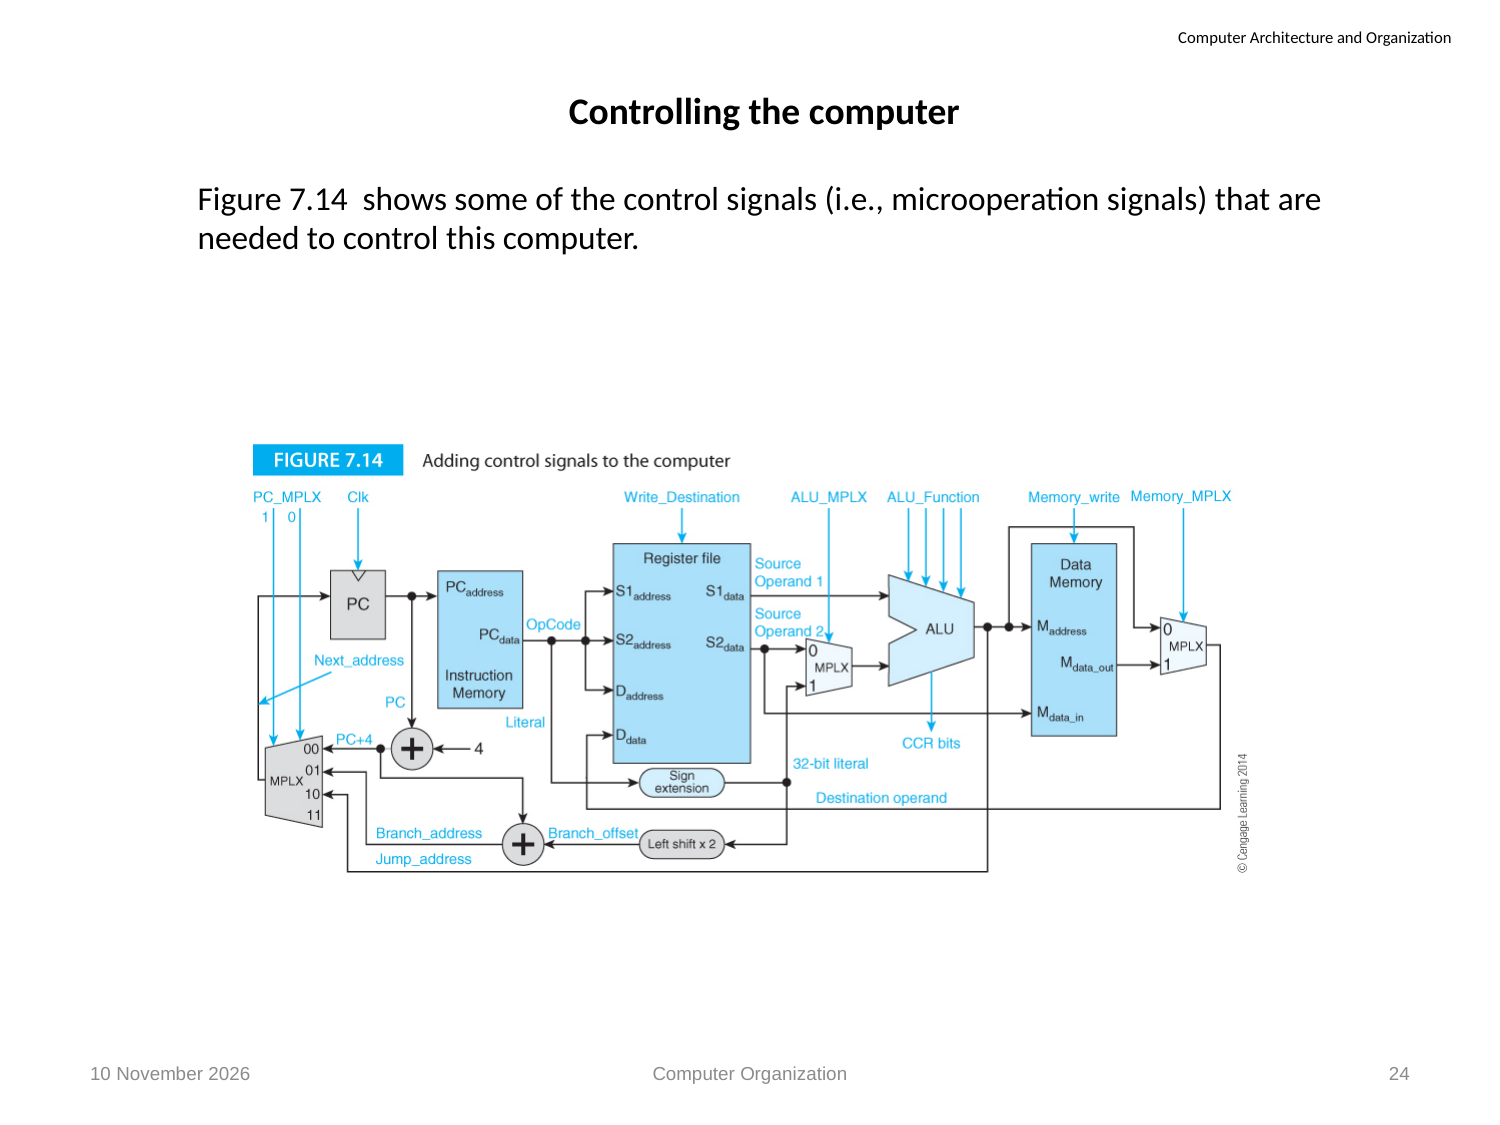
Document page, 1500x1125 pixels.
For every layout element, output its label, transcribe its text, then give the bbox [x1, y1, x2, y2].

picture [331, 453, 338, 466]
picture [276, 453, 282, 466]
picture [373, 454, 382, 466]
picture [319, 453, 323, 466]
text_box Controlling the computer Figure 7.14 shows some of the control signals (i.e., microoperation signals) that are needed to control this computer. [183, 79, 1347, 384]
footer Computer Organization [512, 1042, 988, 1103]
picture [364, 454, 368, 466]
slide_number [75, 1042, 425, 1103]
picture [253, 444, 1250, 873]
slide_number 24 [1074, 1042, 1425, 1103]
